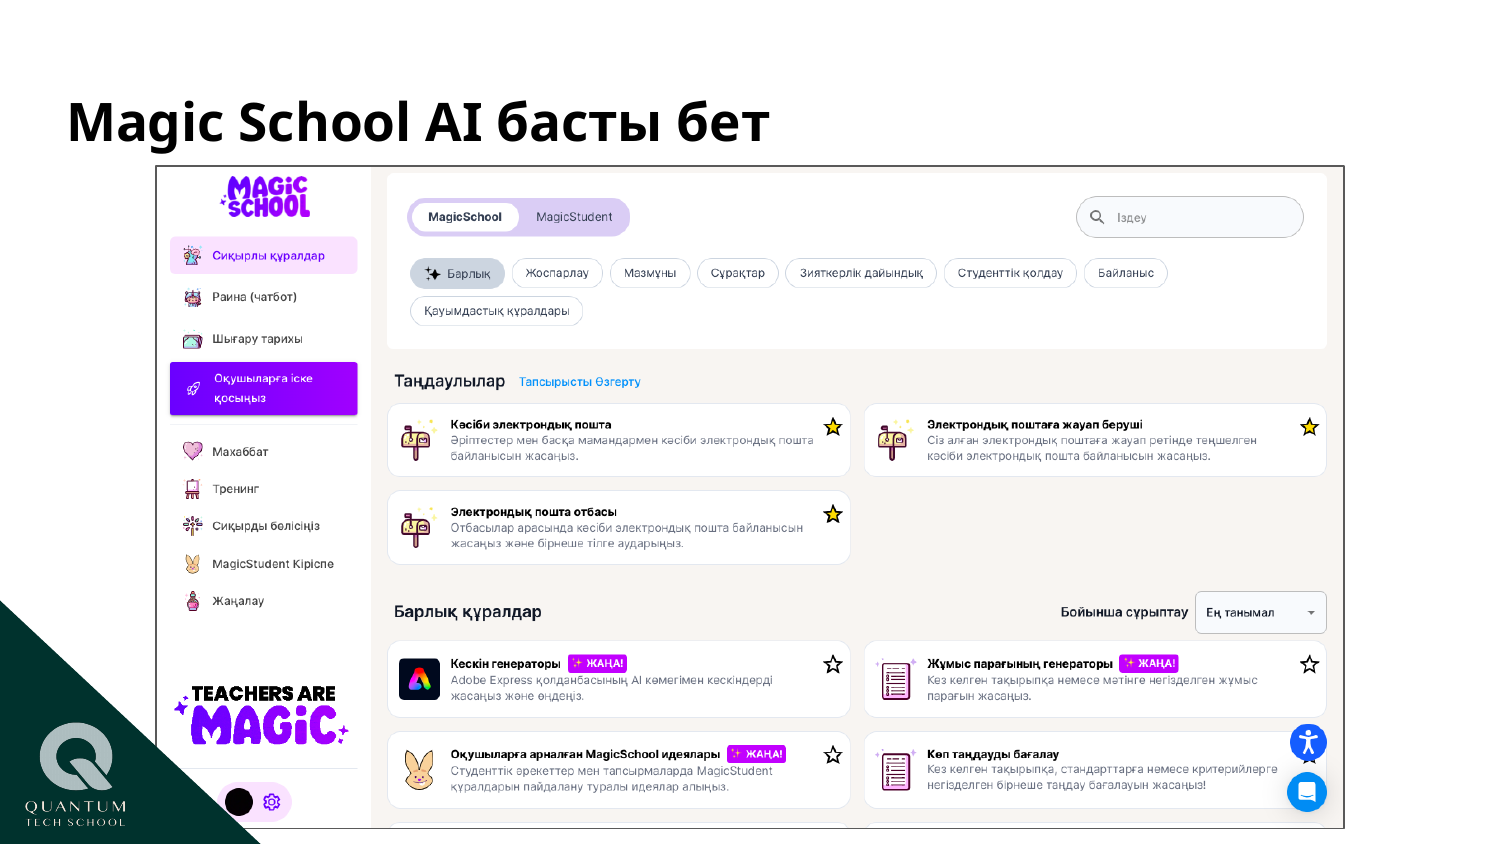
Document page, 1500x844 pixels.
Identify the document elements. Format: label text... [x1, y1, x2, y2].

picture [156, 166, 1344, 829]
title Magic School AI басты бет [51, 72, 1449, 167]
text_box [0, 597, 264, 844]
